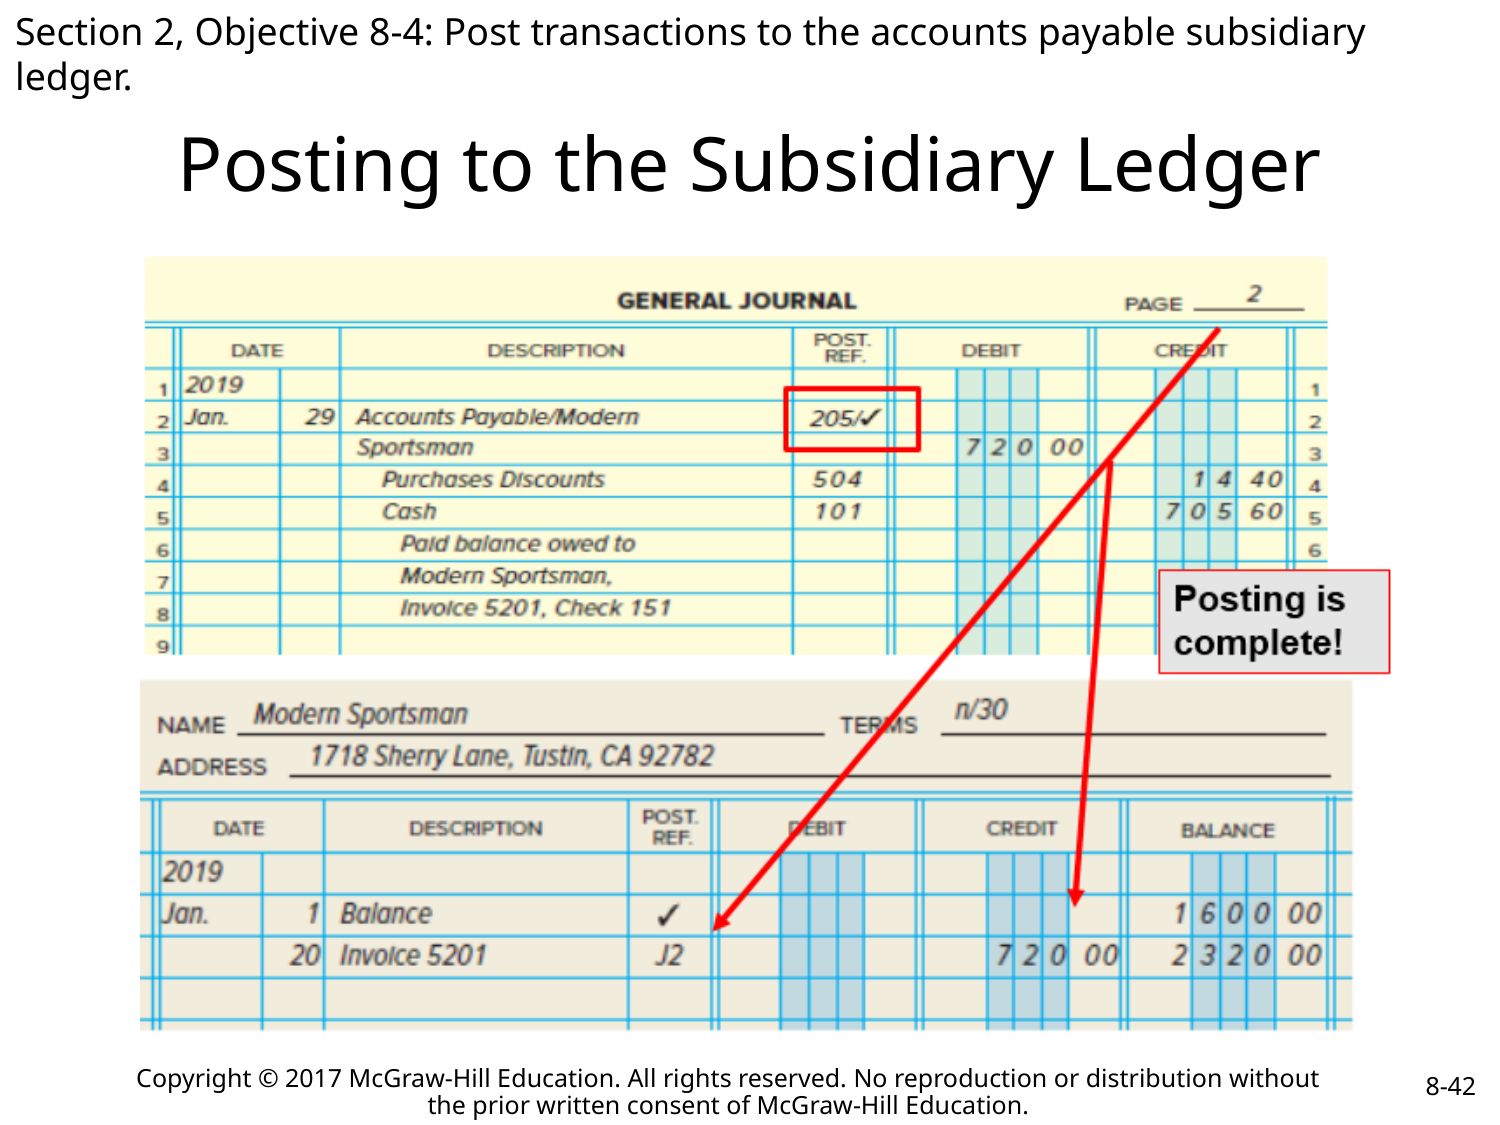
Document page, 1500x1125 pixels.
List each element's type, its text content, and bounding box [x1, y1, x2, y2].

list Section 2, Objective 8-4: Post transactions to the accounts payable subsidiary ledger. [0, 0, 1500, 113]
picture [140, 245, 1396, 1034]
title Posting to the Subsidiary Ledger [25, 98, 1475, 235]
